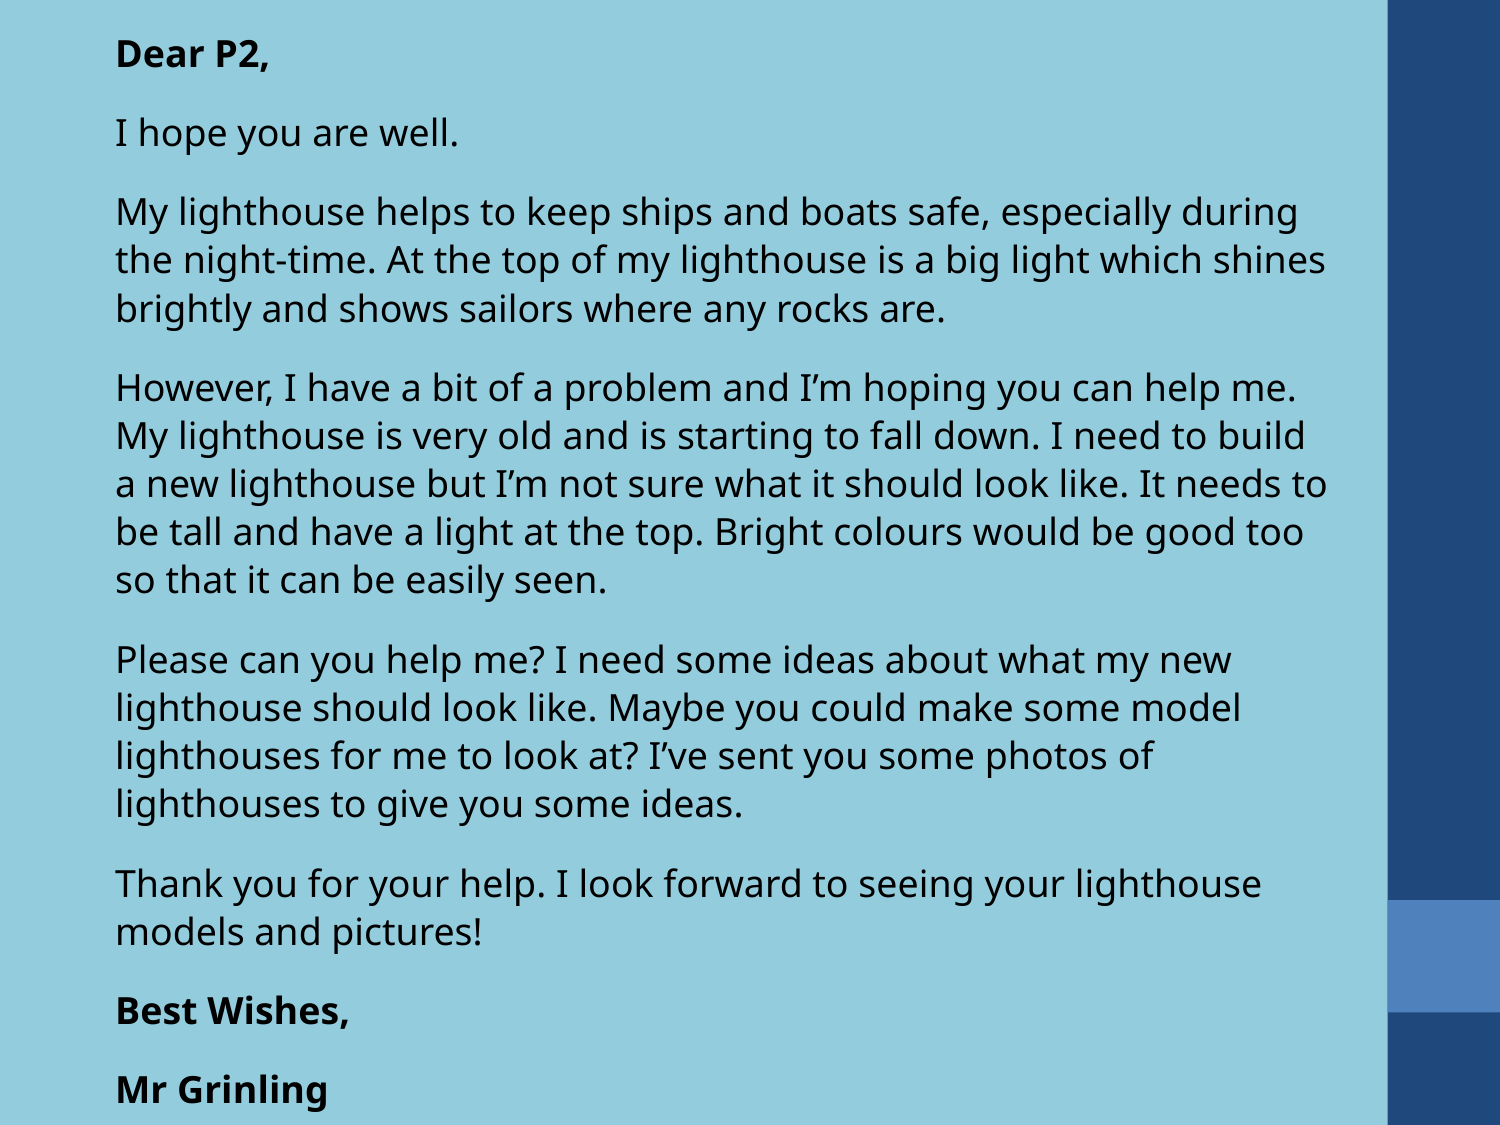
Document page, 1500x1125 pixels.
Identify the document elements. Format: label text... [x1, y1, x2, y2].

text_box Dear P2, I hope you are well. My lighthouse helps to keep ships and boats safe, especially during the night-time. At the top of my lighthouse is a big light which shines brightly and shows sailors where any rocks are. However, I have a bit of a problem and I’m hoping you can help me. My lighthouse is very old and is starting to fall down. I need to build a new lighthouse but I’m not sure what it should look like. It needs to be tall and have a light at the top. Bright colours would be good too so that it can be easily seen. Please can you help me? I need some ideas about what my new lighthouse should look like. Maybe you could make some model lighthouses for me to look at? I’ve sent you some photos of lighthouses to give you some ideas. Thank you for your help. I look forward to seeing your lighthouse models and pictures! Best Wishes, Mr Grinling [53, 19, 1400, 1119]
